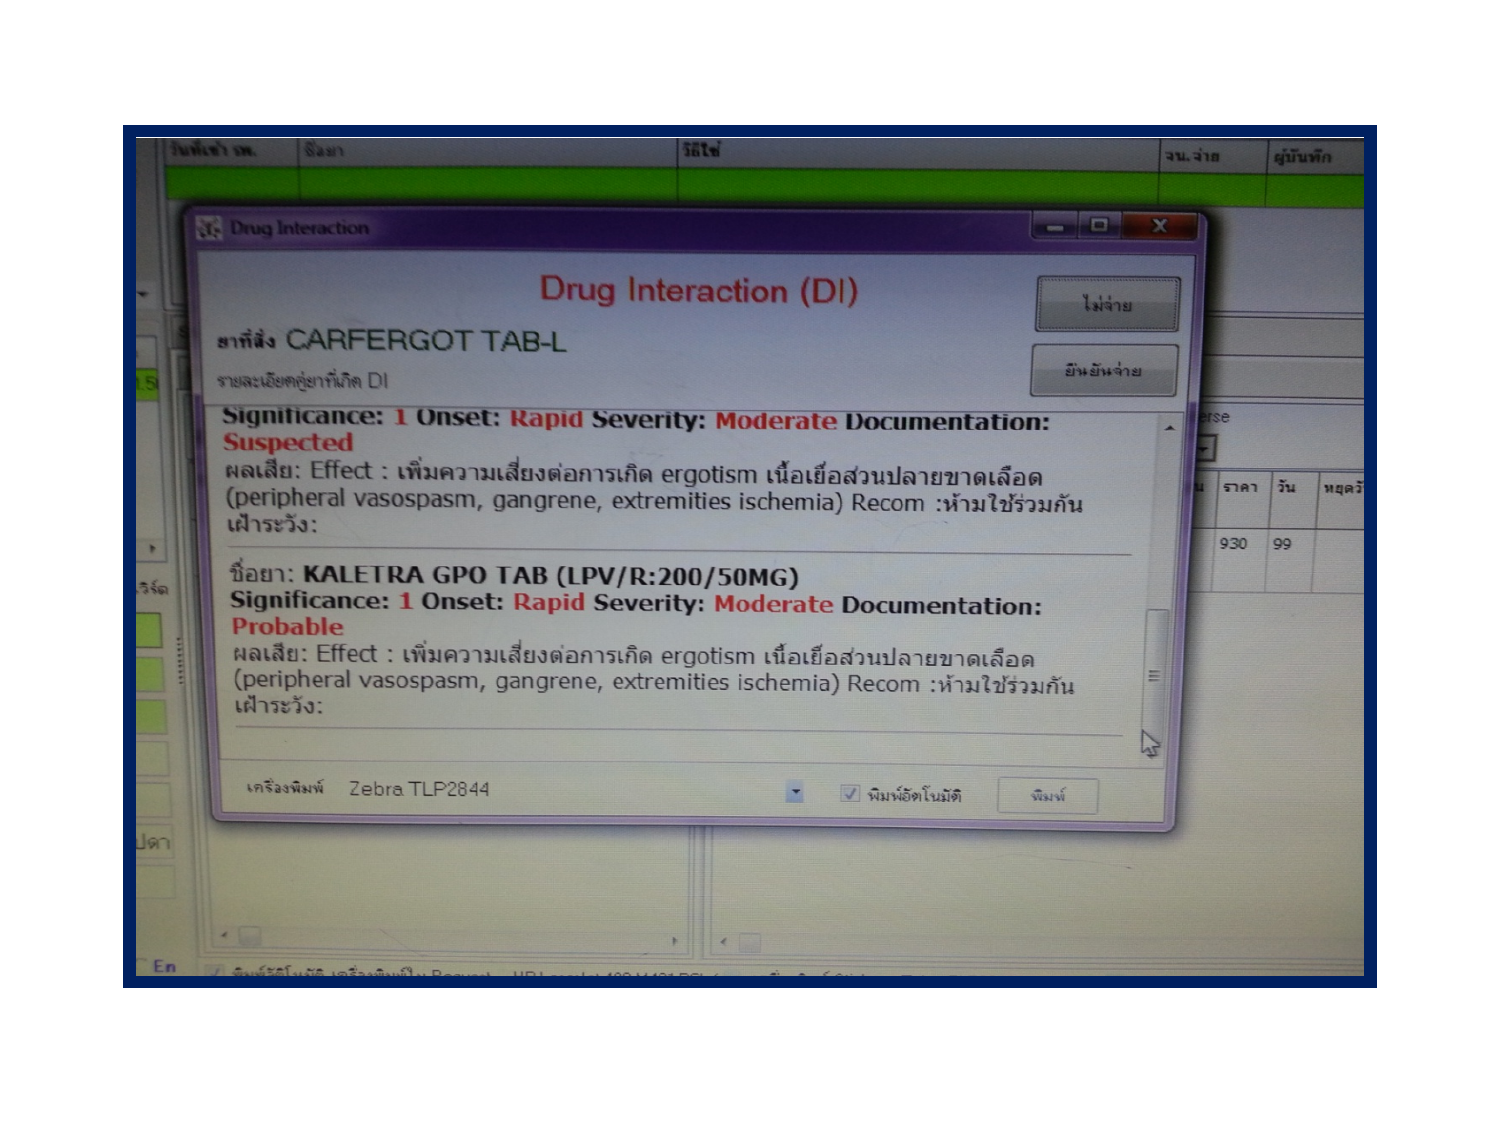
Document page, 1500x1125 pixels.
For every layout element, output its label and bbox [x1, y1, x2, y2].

list [135, 136, 1365, 977]
